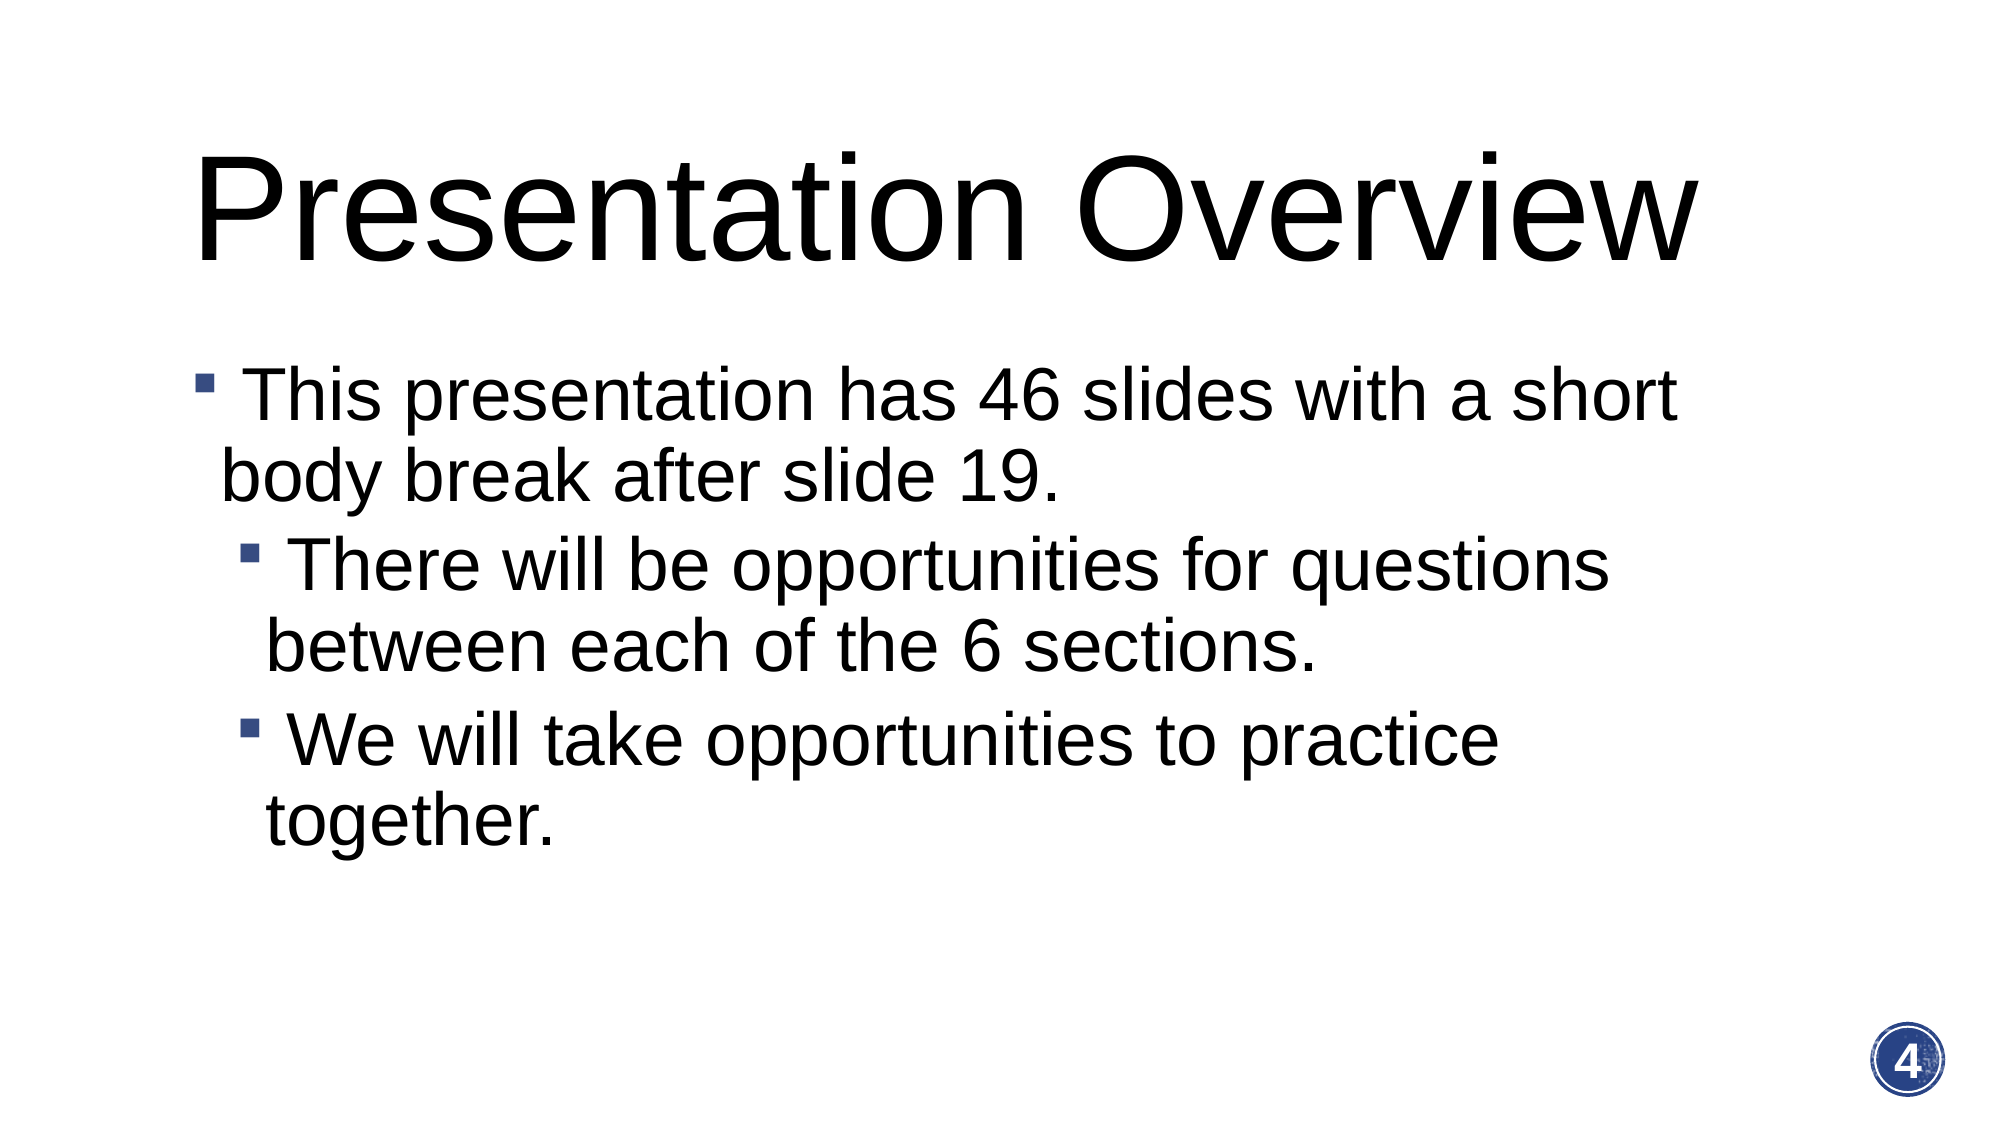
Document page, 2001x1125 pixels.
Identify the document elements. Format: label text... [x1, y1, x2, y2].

list This presentation has 46 slides with a short body break after slide 19. There will be opportunities for questions between each of the 6 sections. We will take opportunities to practice together. [175, 348, 1826, 1013]
slide_number 4 [1855, 1028, 1961, 1089]
title Presentation Overview [175, 79, 1826, 344]
